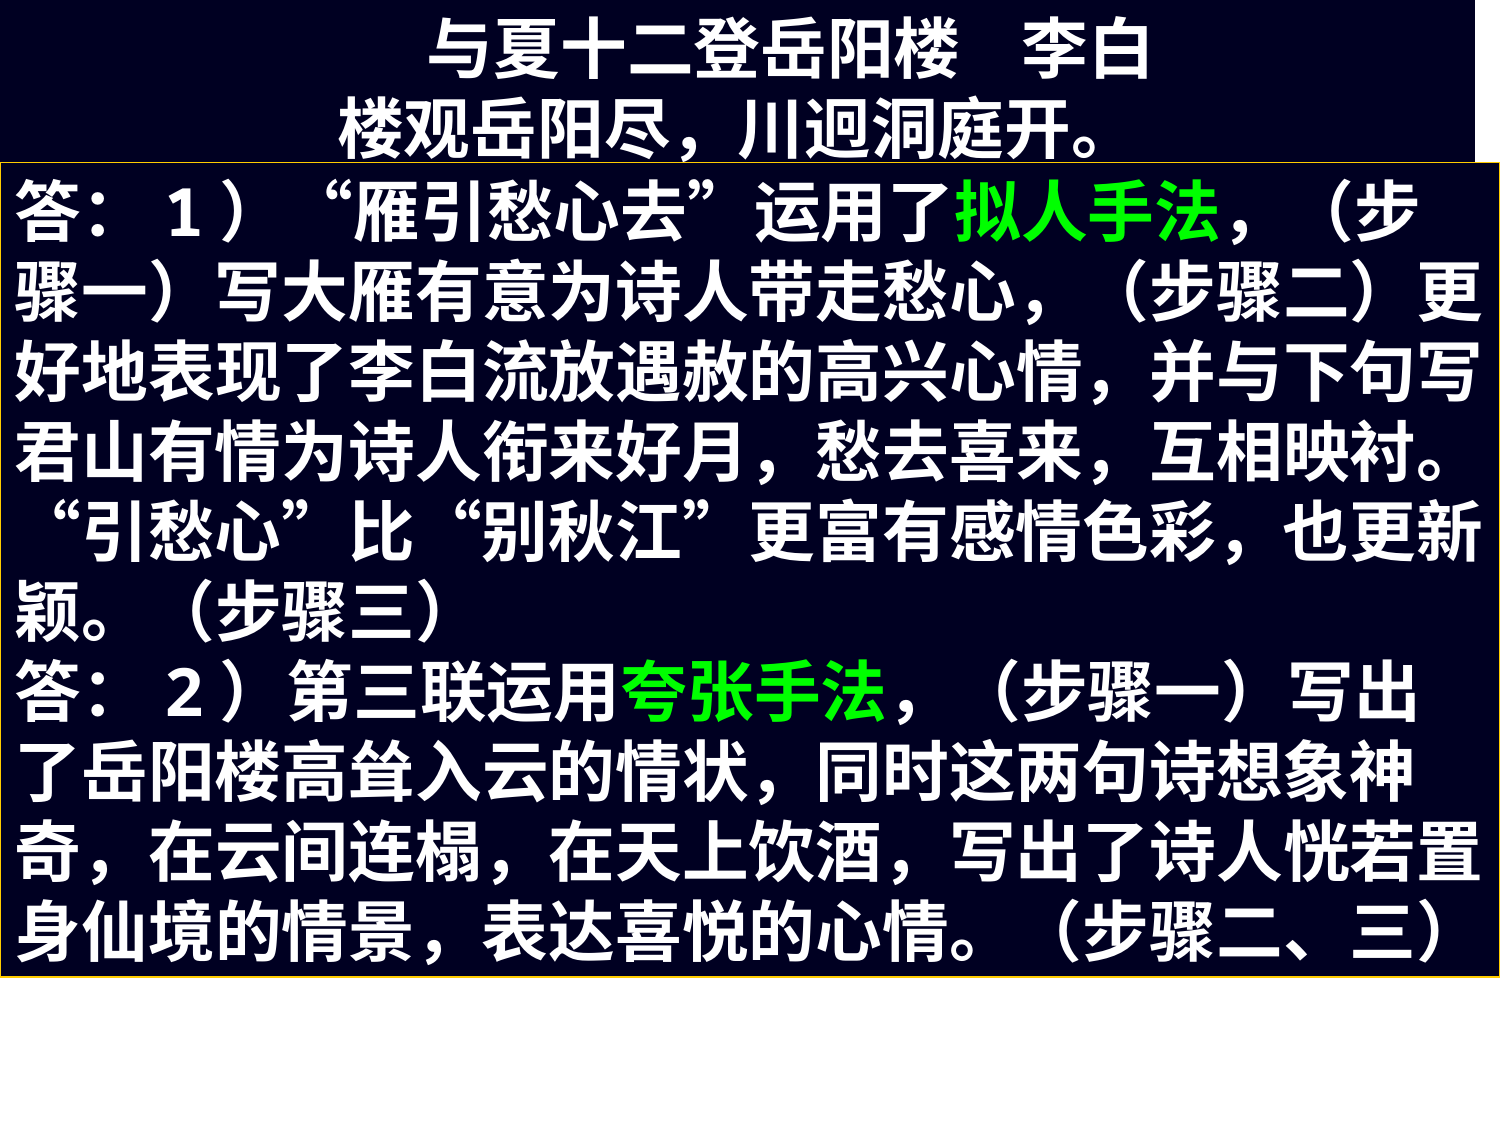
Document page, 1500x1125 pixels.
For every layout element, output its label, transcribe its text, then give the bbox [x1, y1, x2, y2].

picture [1475, 0, 1500, 162]
text_box 与夏十二登岳阳楼 李白 楼观岳阳尽，川迥洞庭开。 雁引愁心去，山衔好月来。 云间连下榻，天上接行杯。 醉后凉风起，吹人舞袖回。 注：乾元二年，李白流放途中遇赦，回舟江陵，南游岳阳作此诗 1、诗中的“雁引愁心去”一句，有的版本写作“雁别秋江去”。你认为哪一句更妙，为什么? 2、对第三联“云间连下榻，天上接行杯”所运用的艺术表现手法做简要分析。 [0, 0, 1475, 162]
picture [0, 977, 1500, 1125]
text_box 答：1）“雁引愁心去”运用了拟人手法，（步骤一）写大雁有意为诗人带走愁心，（步骤二）更好地表现了李白流放遇赦的高兴心情，并与下句写君山有情为诗人衔来好月，愁去喜来，互相映衬。“引愁心”比“别秋江”更富有感情色彩，也更新颖。（步骤三） 答：2）第三联运用夸张手法，（步骤一）写出了岳阳楼高耸入云的情状，同时这两句诗想象神奇，在云间连榻，在天上饮酒，写出了诗人恍若置身仙境的情景，表达喜悦的心情。（步骤二、三） [0, 162, 1500, 977]
